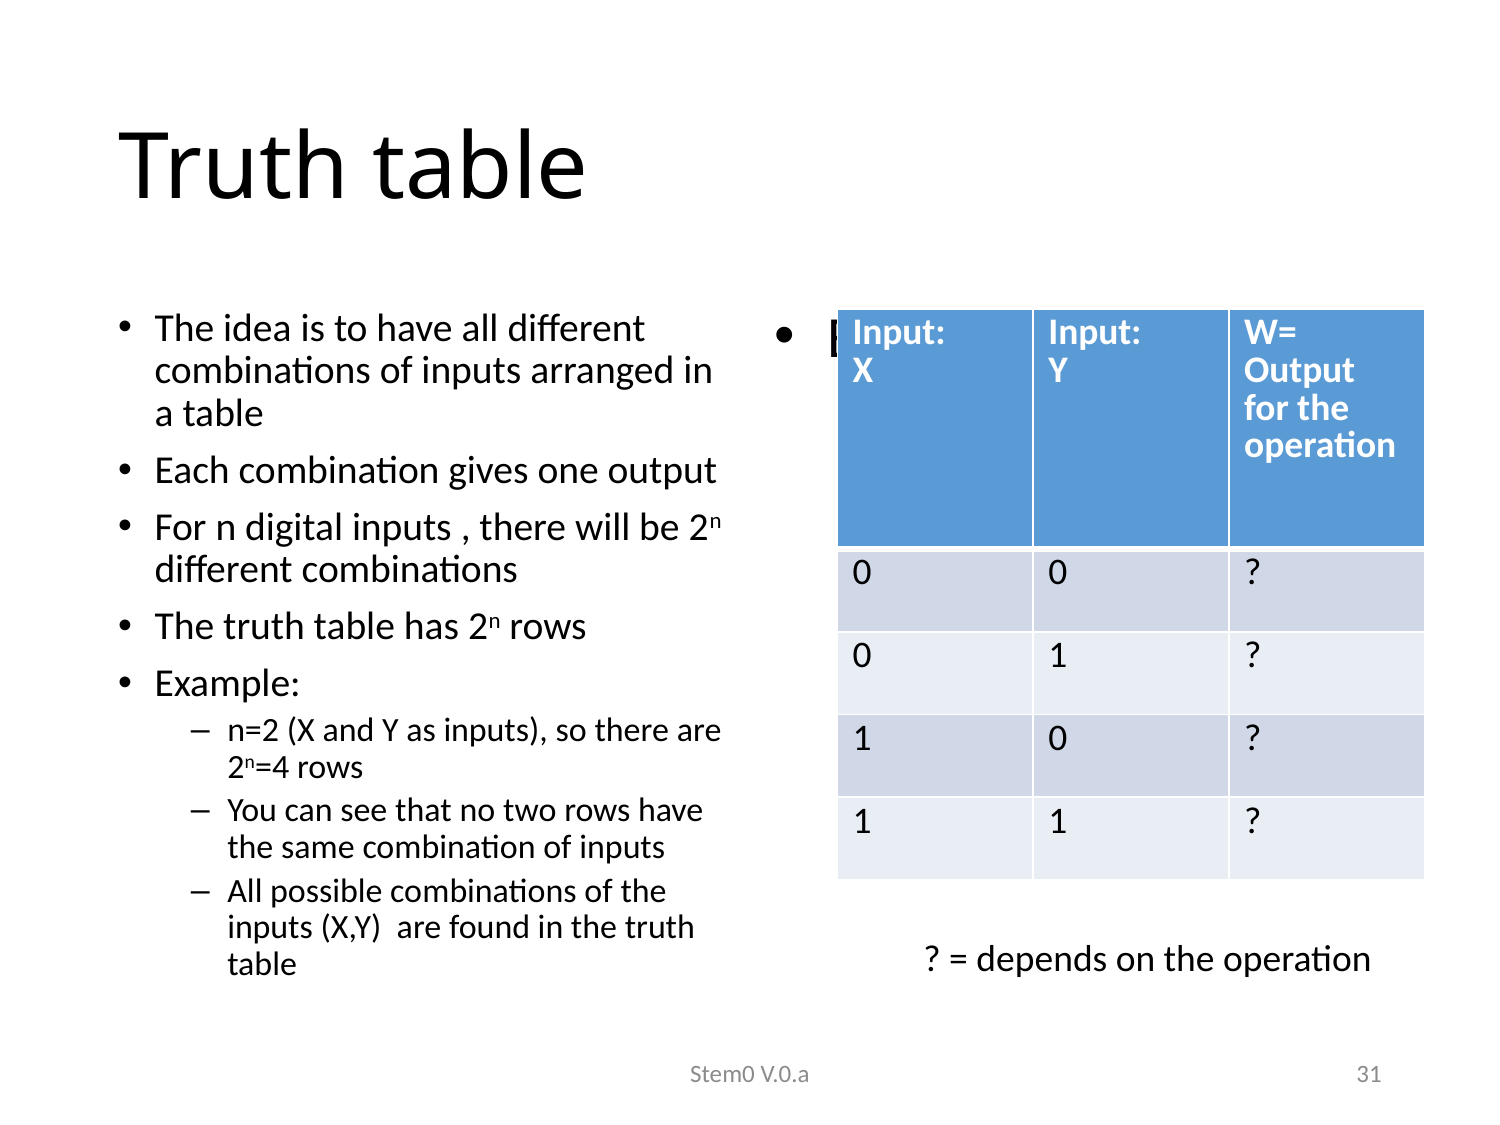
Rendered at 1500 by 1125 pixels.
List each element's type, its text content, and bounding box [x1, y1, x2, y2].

table_cell ? [1230, 552, 1424, 631]
table_cell 1 [838, 715, 1032, 796]
slide_number 31 [1059, 1042, 1397, 1103]
table_cell 0 [1034, 715, 1228, 796]
table_cell ? [1230, 798, 1424, 879]
table_header W= Output for the operation [1230, 310, 1424, 546]
table_cell 0 [1034, 552, 1228, 631]
table_cell 0 [838, 633, 1032, 714]
list The idea is to have all different combinations of inputs arranged in a table Each combination gives one output For n digital inputs , there will be 2n different combinations The truth table has 2n rows Example: n=2 (X and Y as inputs), so there are 2n=4 rows You can see that no two rows have the same combination of inputs All possible combinations of the inputs (X,Y) are found in the truth table [103, 299, 741, 1014]
table_header Input: Y [1034, 310, 1228, 546]
table_cell 1 [1034, 798, 1228, 879]
title Truth table [103, 59, 1397, 278]
table_cell ? [1230, 633, 1424, 714]
list Example [759, 299, 1397, 1014]
footer Stem0 V.0.a [496, 1042, 1004, 1103]
table_cell 0 [838, 552, 1032, 631]
text_box ? = depends on the operation [908, 926, 1388, 987]
table_cell 1 [1034, 633, 1228, 714]
table_cell ? [1230, 715, 1424, 796]
table_cell 1 [838, 798, 1032, 879]
table_header Input: X [838, 310, 1032, 546]
